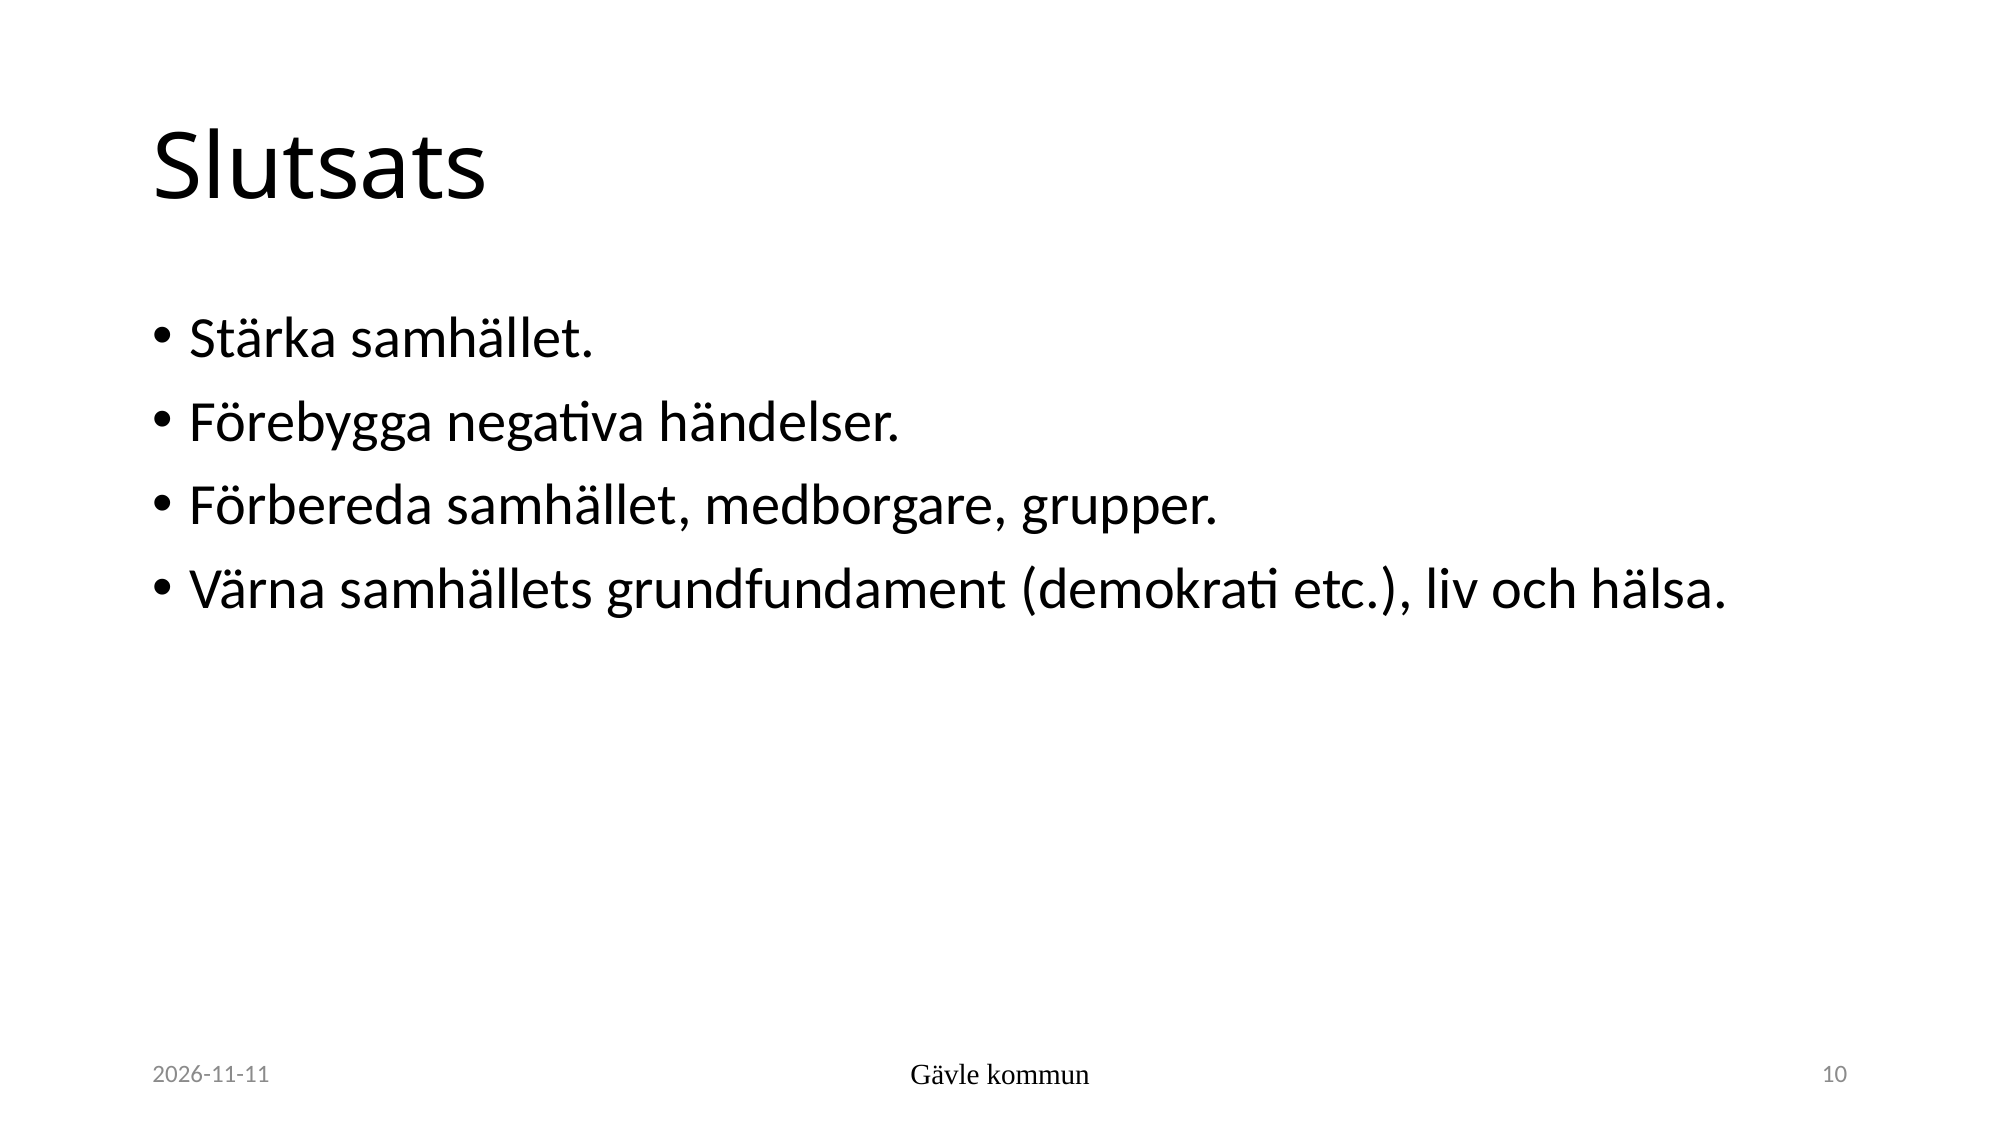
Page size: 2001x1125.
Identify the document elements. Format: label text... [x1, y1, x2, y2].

title Slutsats [137, 59, 1863, 278]
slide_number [137, 1042, 588, 1103]
slide_number 10 [1412, 1042, 1863, 1103]
footer Gävle kommun [662, 1042, 1338, 1103]
list Stärka samhället. Förebygga negativa händelser. Förbereda samhället, medborgare, grupper. Värna samhällets grundfundament (demokrati etc.), liv och hälsa. [137, 299, 1863, 1014]
